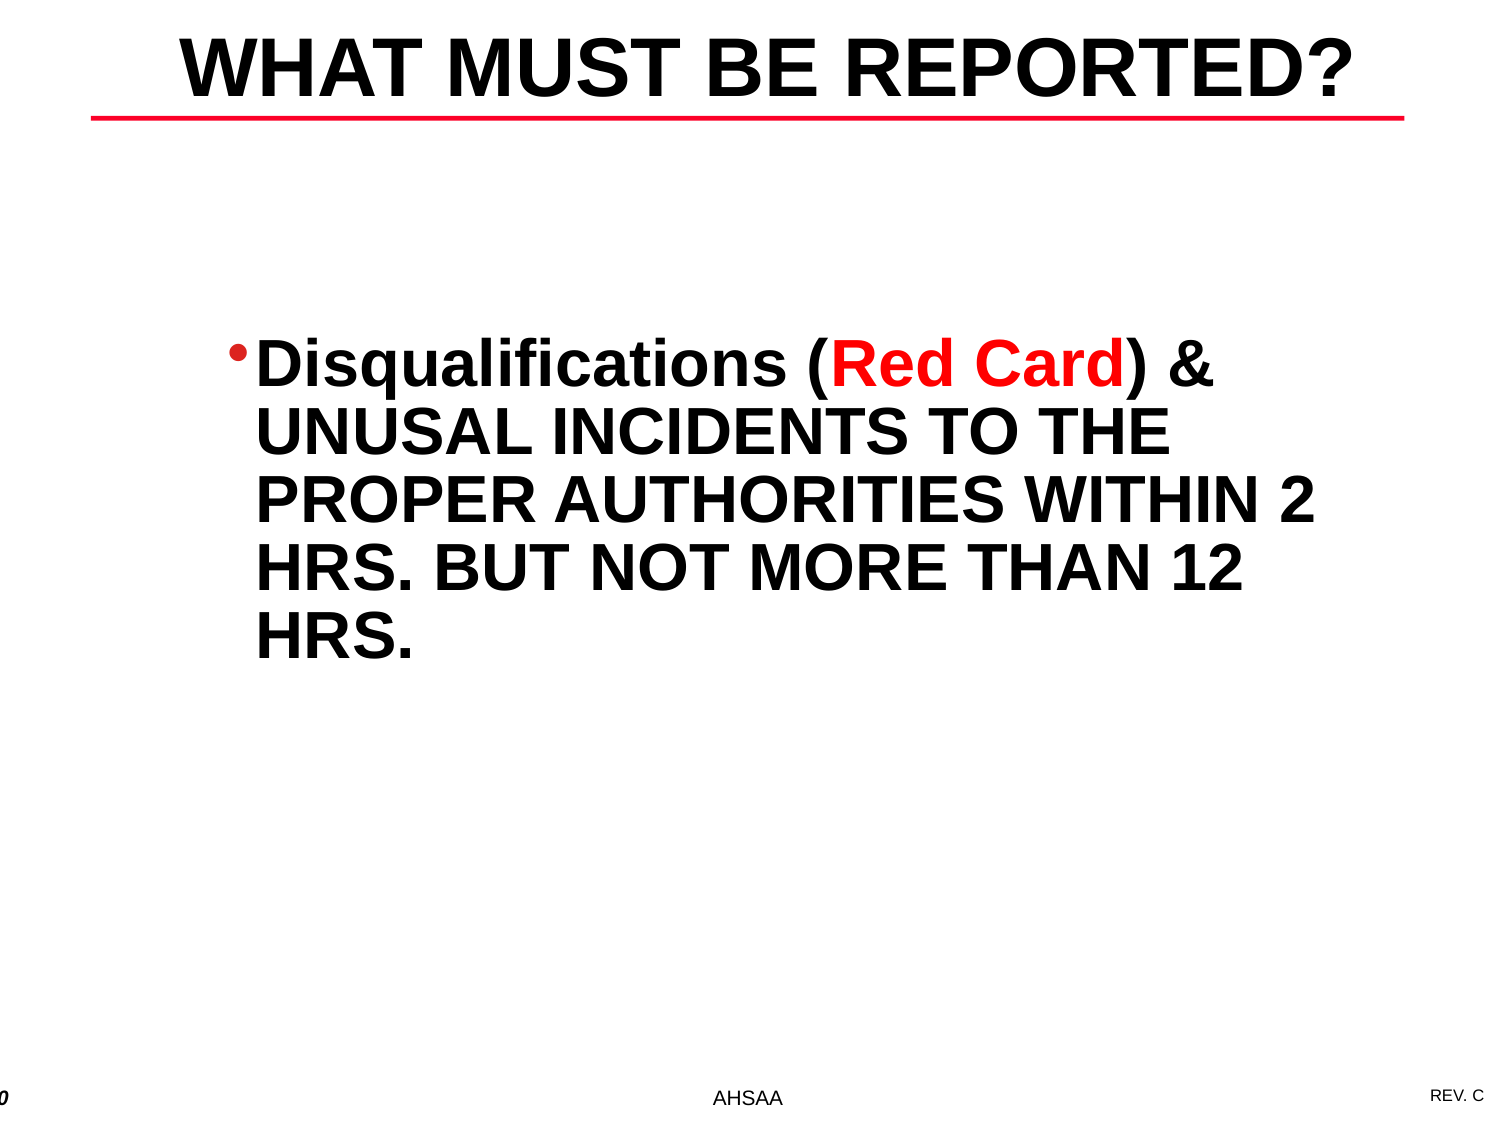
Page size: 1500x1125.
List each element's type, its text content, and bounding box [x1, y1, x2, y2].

text_box Disqualifications (Red Card) & UNUSAL INCIDENTS TO THE PROPER AUTHORITIES WITHIN 2 HRS. BUT NOT MORE THAN 12 HRS. [212, 324, 1400, 849]
title WHAT MUST BE REPORTED? [92, 25, 1443, 109]
